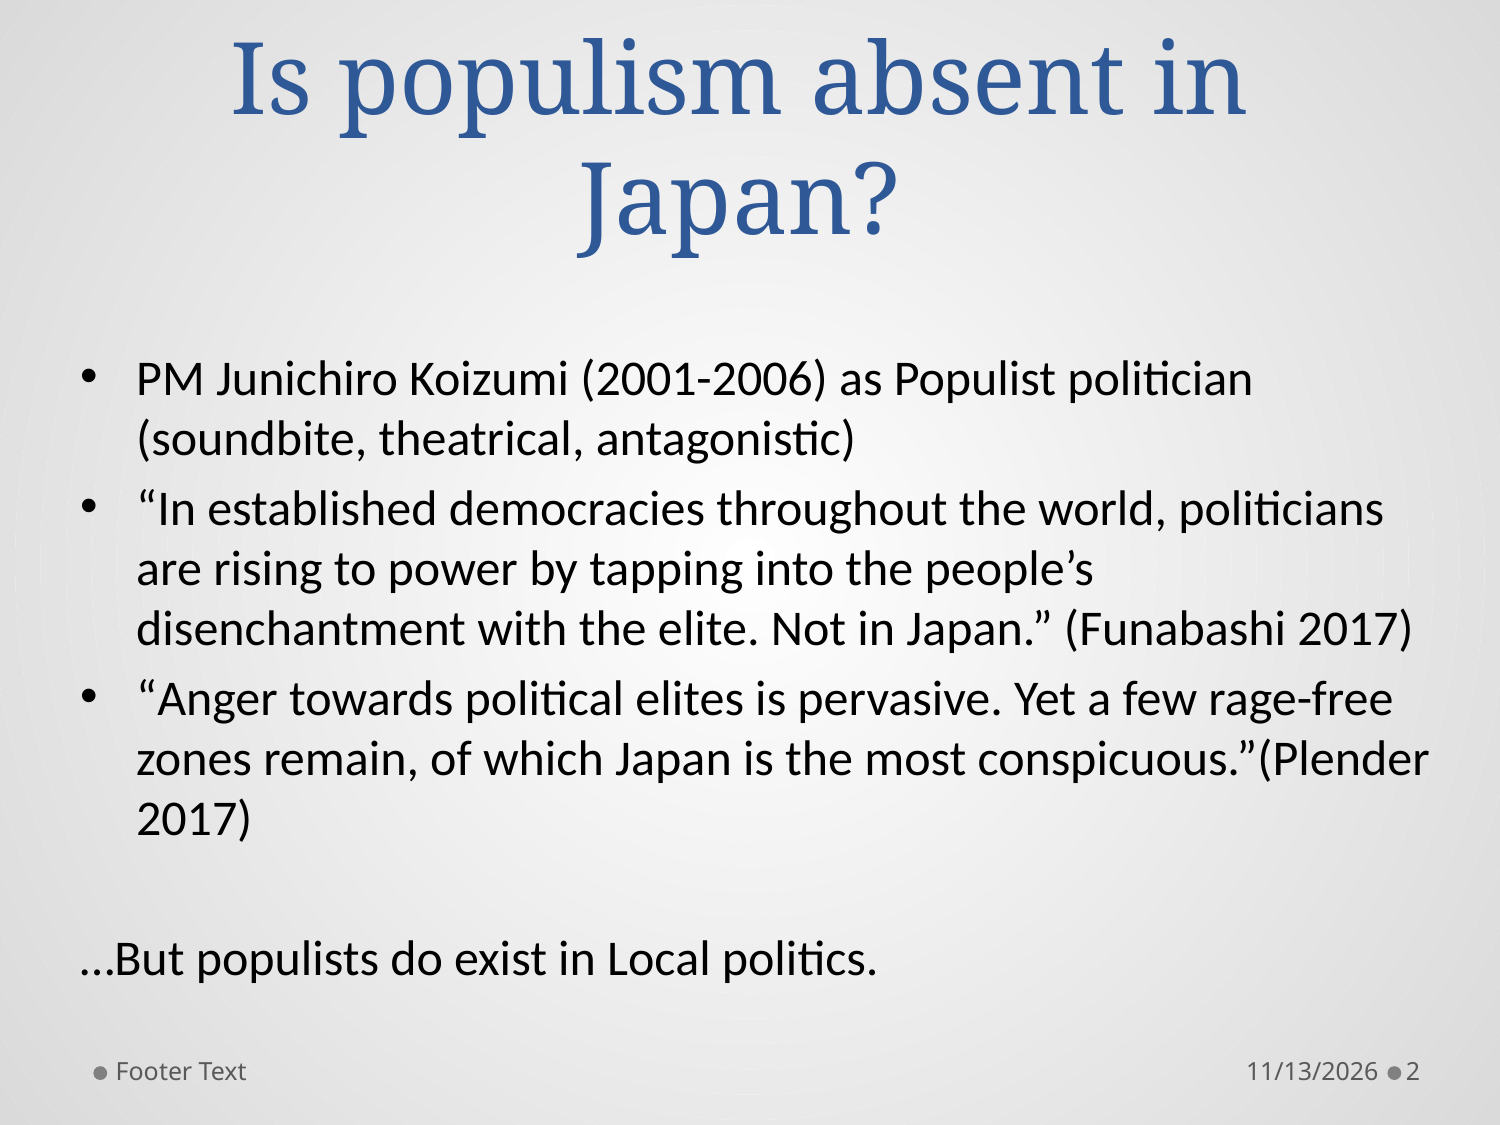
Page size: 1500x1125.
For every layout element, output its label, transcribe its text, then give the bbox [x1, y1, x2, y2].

slide_number 2 [1401, 1042, 1494, 1103]
title Is populism absent in Japan? [64, 0, 1415, 263]
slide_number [1043, 1042, 1386, 1103]
footer Footer Text [108, 1042, 576, 1103]
list PM Junichiro Koizumi (2001-2006) as Populist politician (soundbite, theatrical, antagonistic) “In established democracies throughout the world, politicians are rising to power by tapping into the people’s disenchantment with the elite. Not in Japan.” (Funabashi 2017) “Anger towards political elites is pervasive. Yet a few rage-free zones remain, of which Japan is the most conspicuous.”(Plender 2017) …But populists do exist in Local politics. [64, 338, 1449, 1035]
